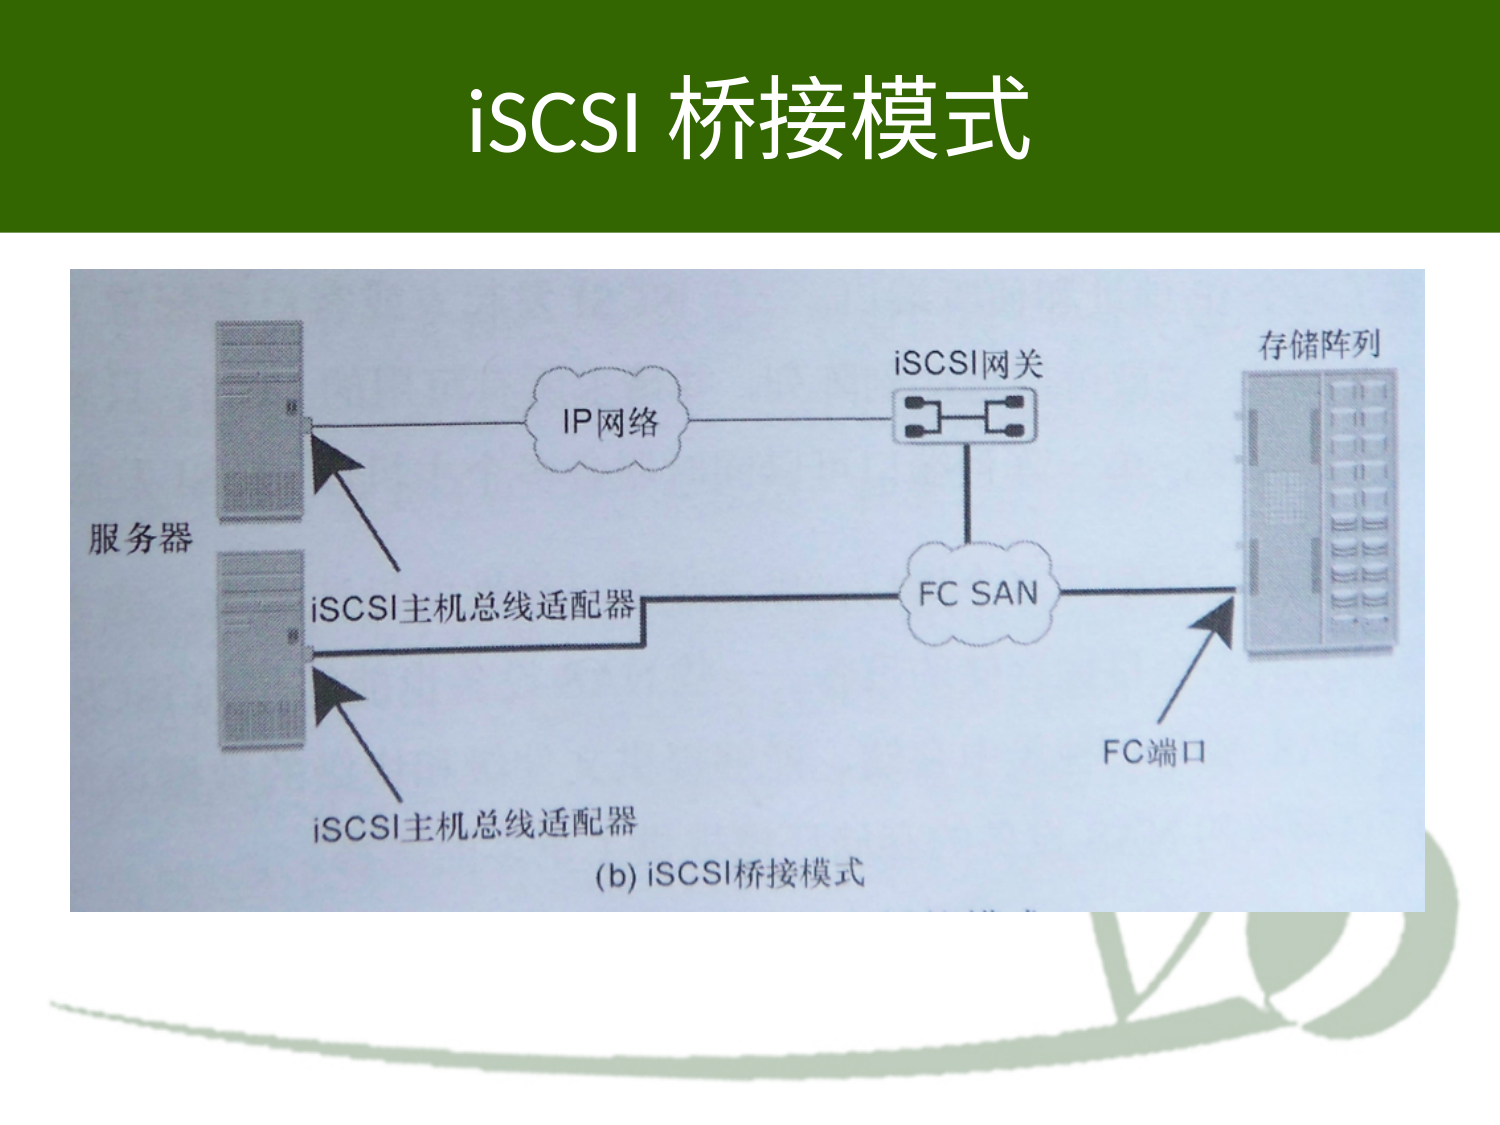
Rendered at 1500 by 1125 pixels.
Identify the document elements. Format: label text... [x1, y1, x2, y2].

title iSCSI桥接模式 [0, 0, 1500, 233]
picture [0, 269, 1500, 1125]
